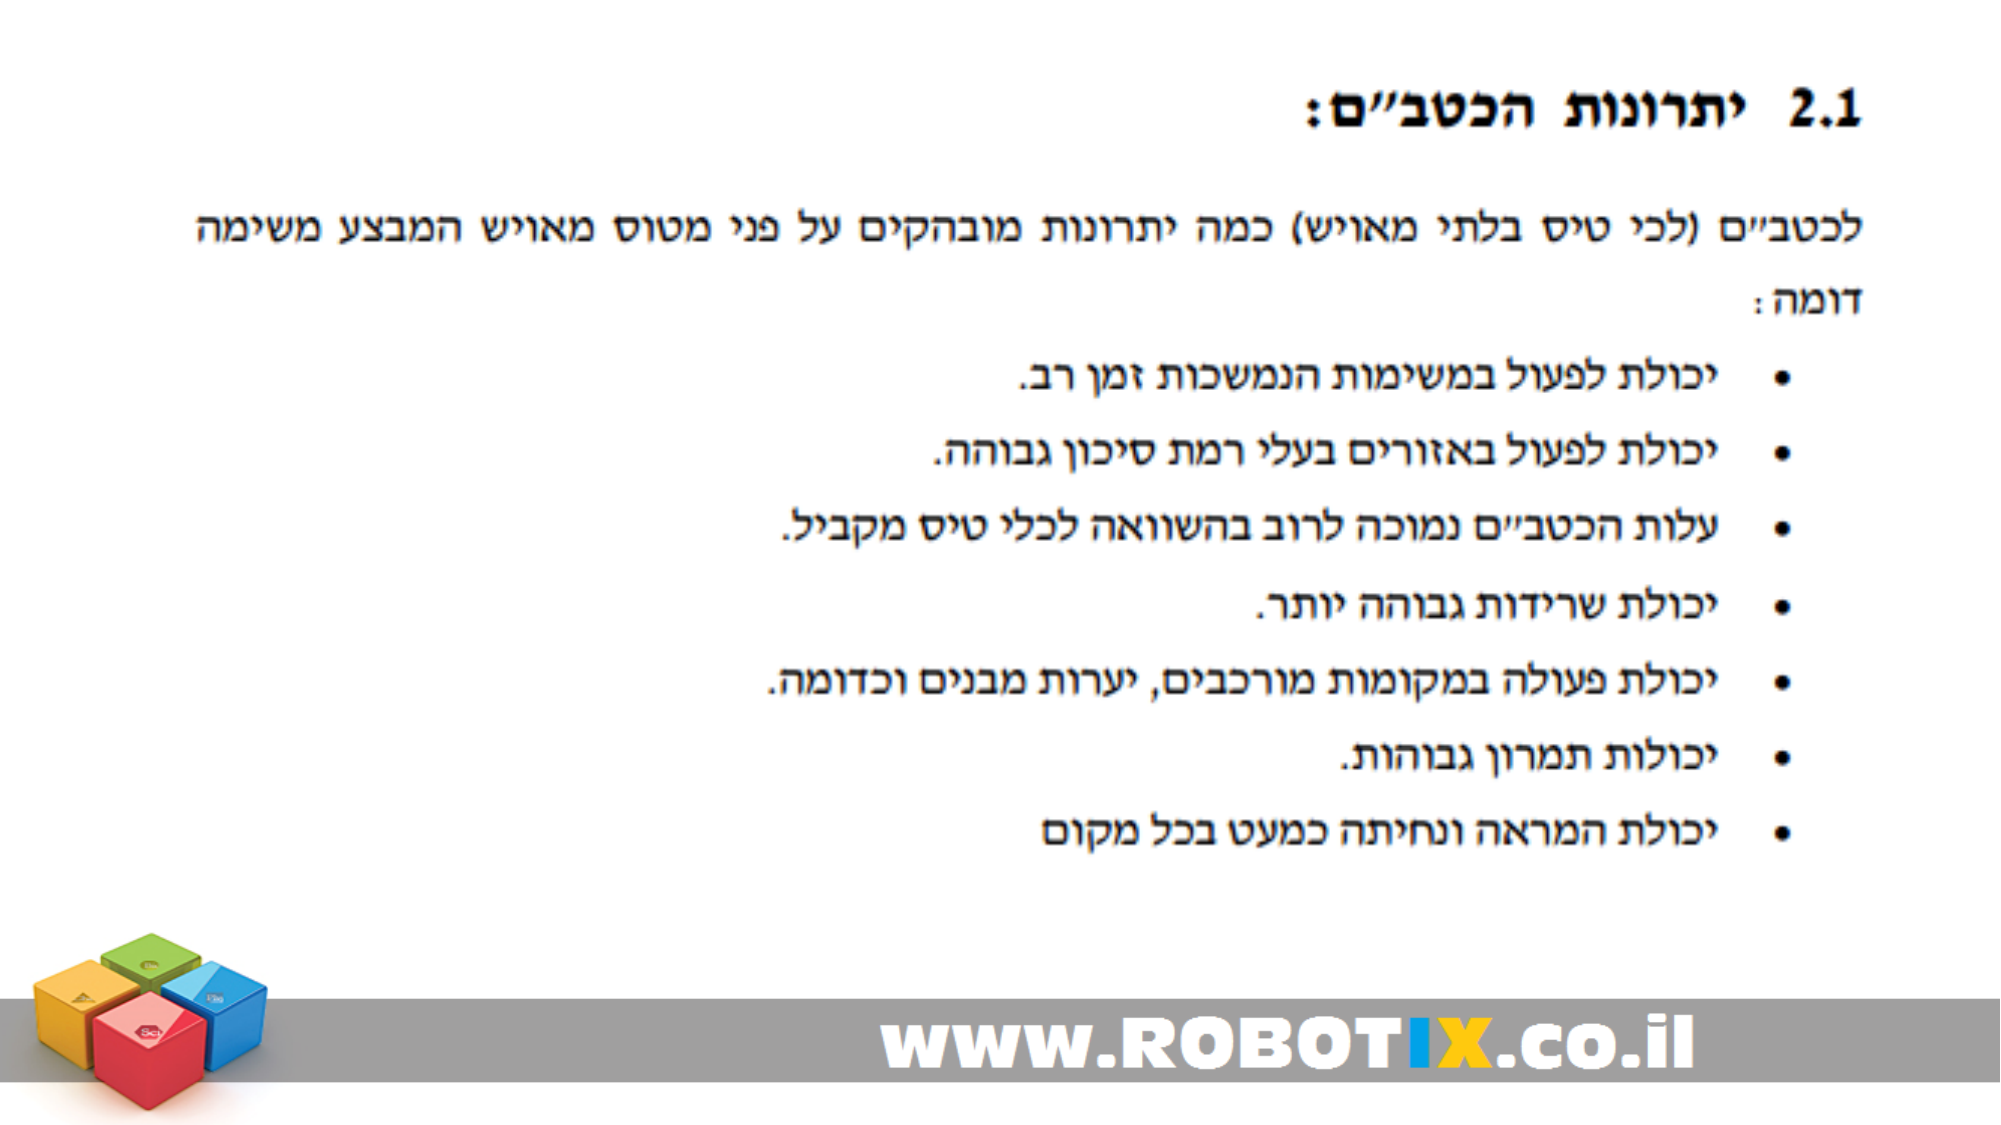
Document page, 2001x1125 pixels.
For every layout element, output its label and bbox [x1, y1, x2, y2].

list [118, 46, 1951, 930]
picture [0, 0, 2000, 1125]
